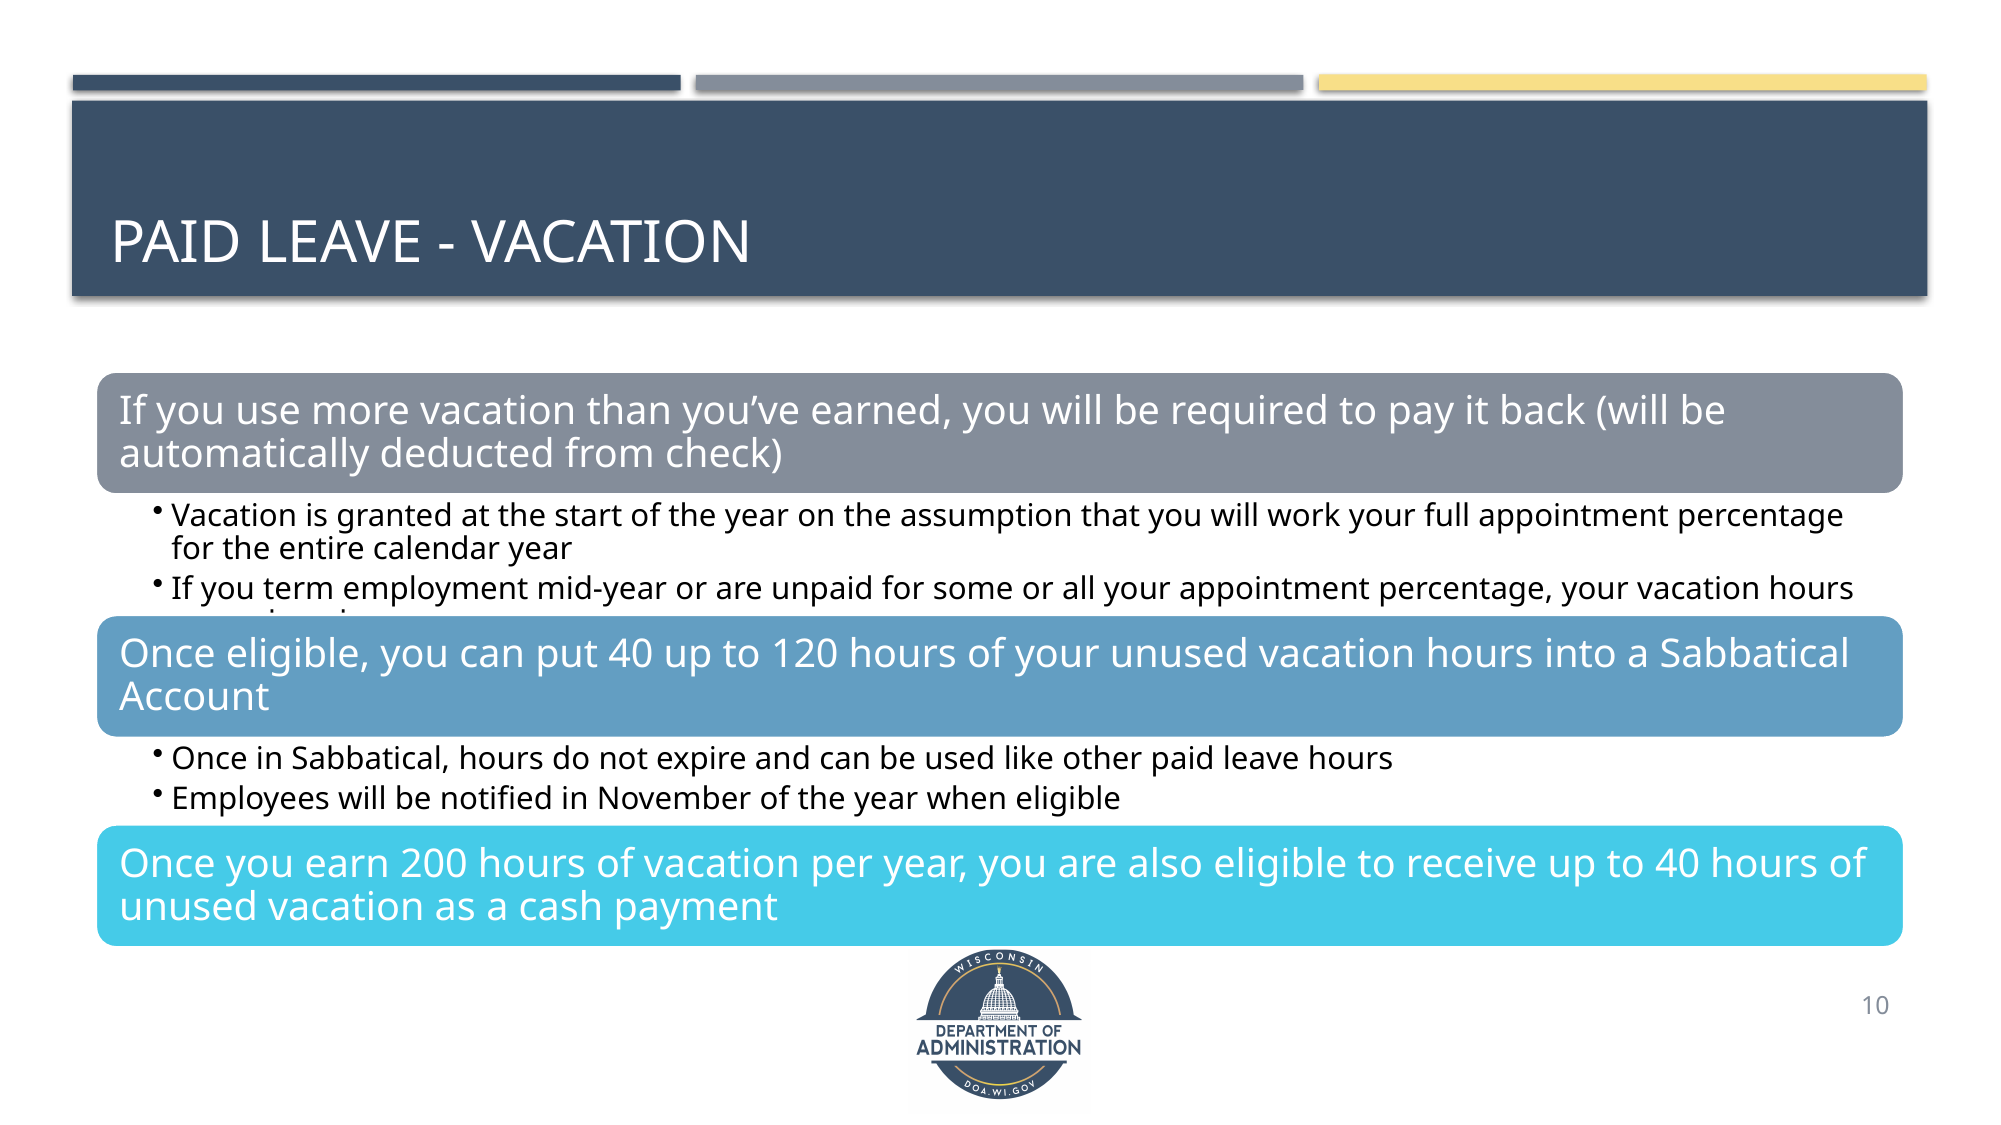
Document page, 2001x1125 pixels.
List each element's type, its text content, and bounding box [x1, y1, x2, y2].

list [94, 357, 1906, 962]
title Paid leave - vacation [95, 115, 1905, 282]
picture [908, 962, 1091, 1114]
slide_number 10 [1732, 977, 1905, 1037]
